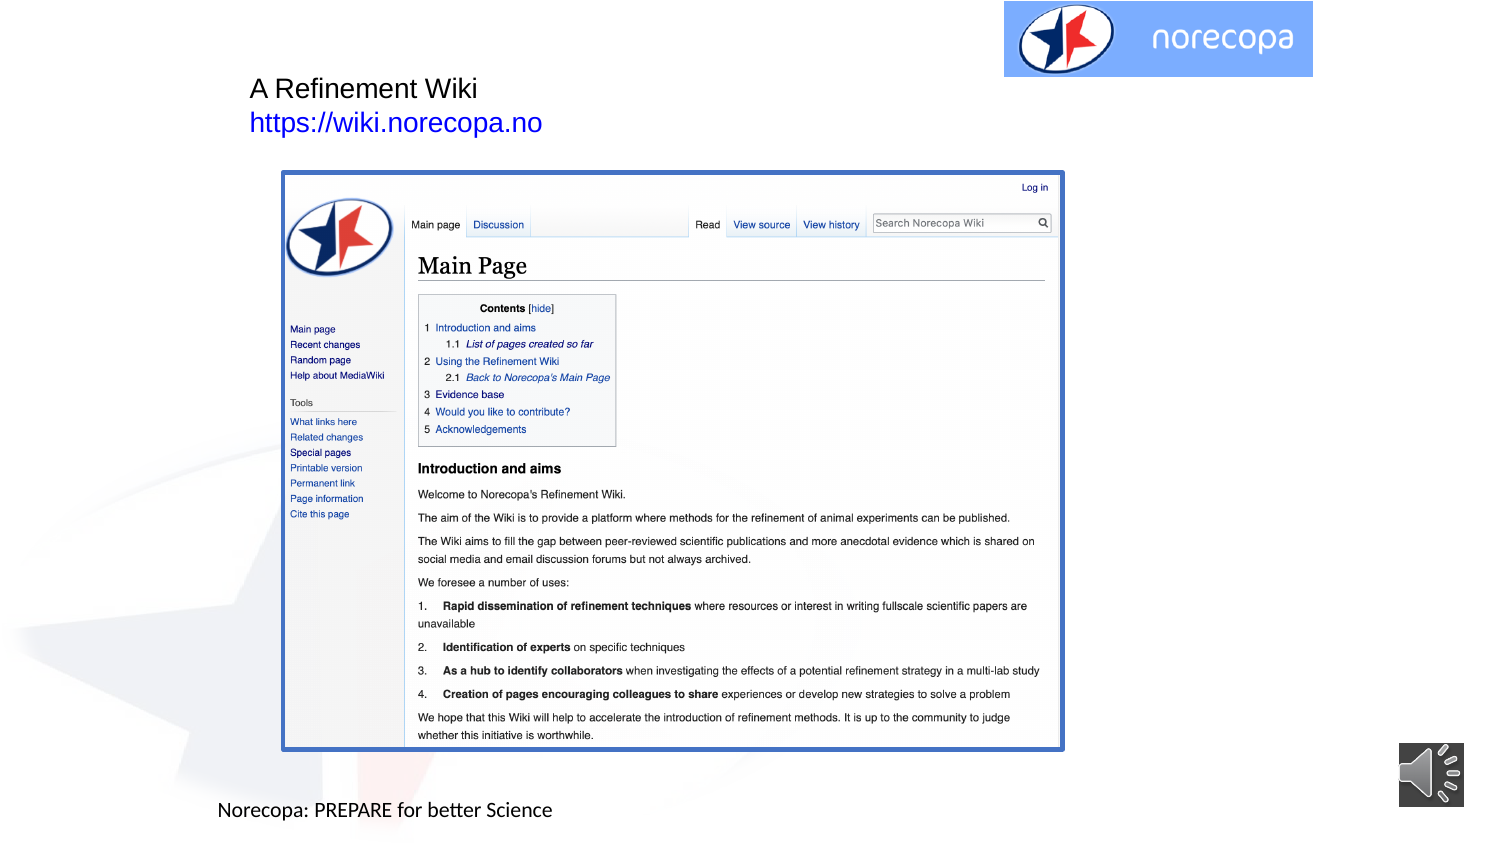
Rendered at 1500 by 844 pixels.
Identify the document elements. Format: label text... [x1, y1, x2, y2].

picture [285, 174, 1061, 747]
text_box Norecopa: PREPARE for better Science [203, 787, 569, 829]
text_box A Refinement Wiki https://wiki.norecopa.no [234, 62, 558, 146]
picture [1004, 1, 1313, 77]
picture [33, 454, 721, 801]
picture [1397, 741, 1465, 809]
